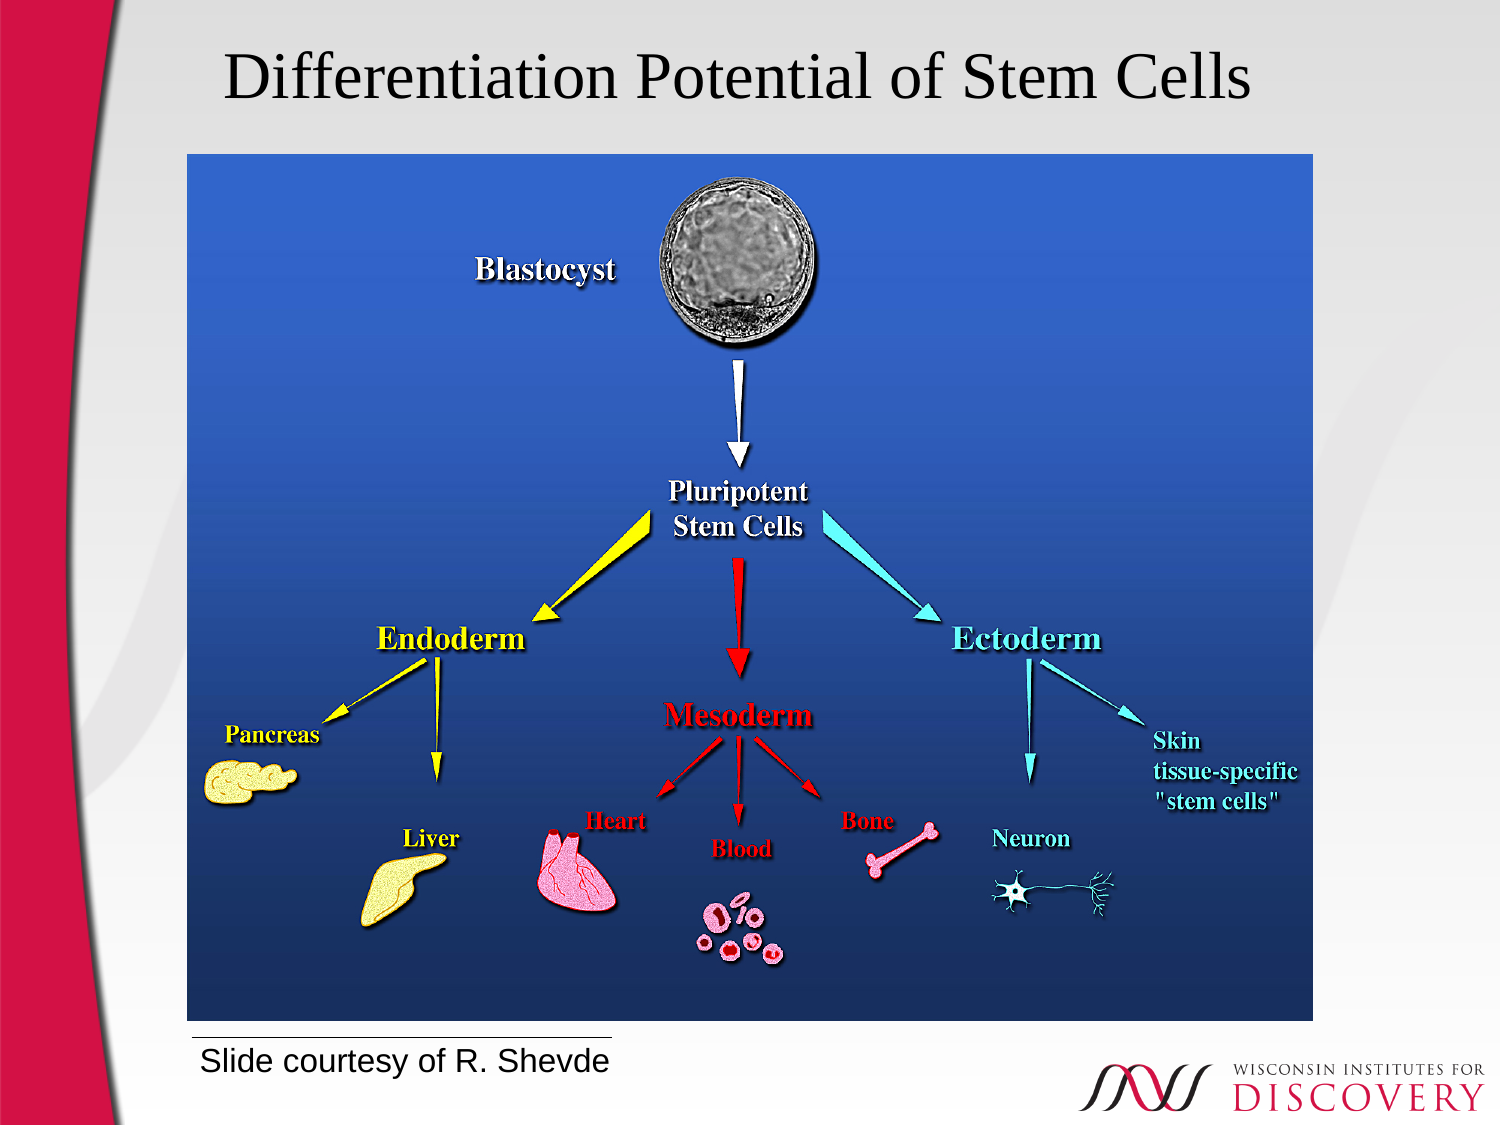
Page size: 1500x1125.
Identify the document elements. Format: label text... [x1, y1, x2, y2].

picture [0, 0, 125, 1125]
picture [1074, 1062, 1488, 1113]
text_box Slide courtesy of R. Shevde [184, 1031, 636, 1087]
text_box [187, 24, 1313, 1021]
